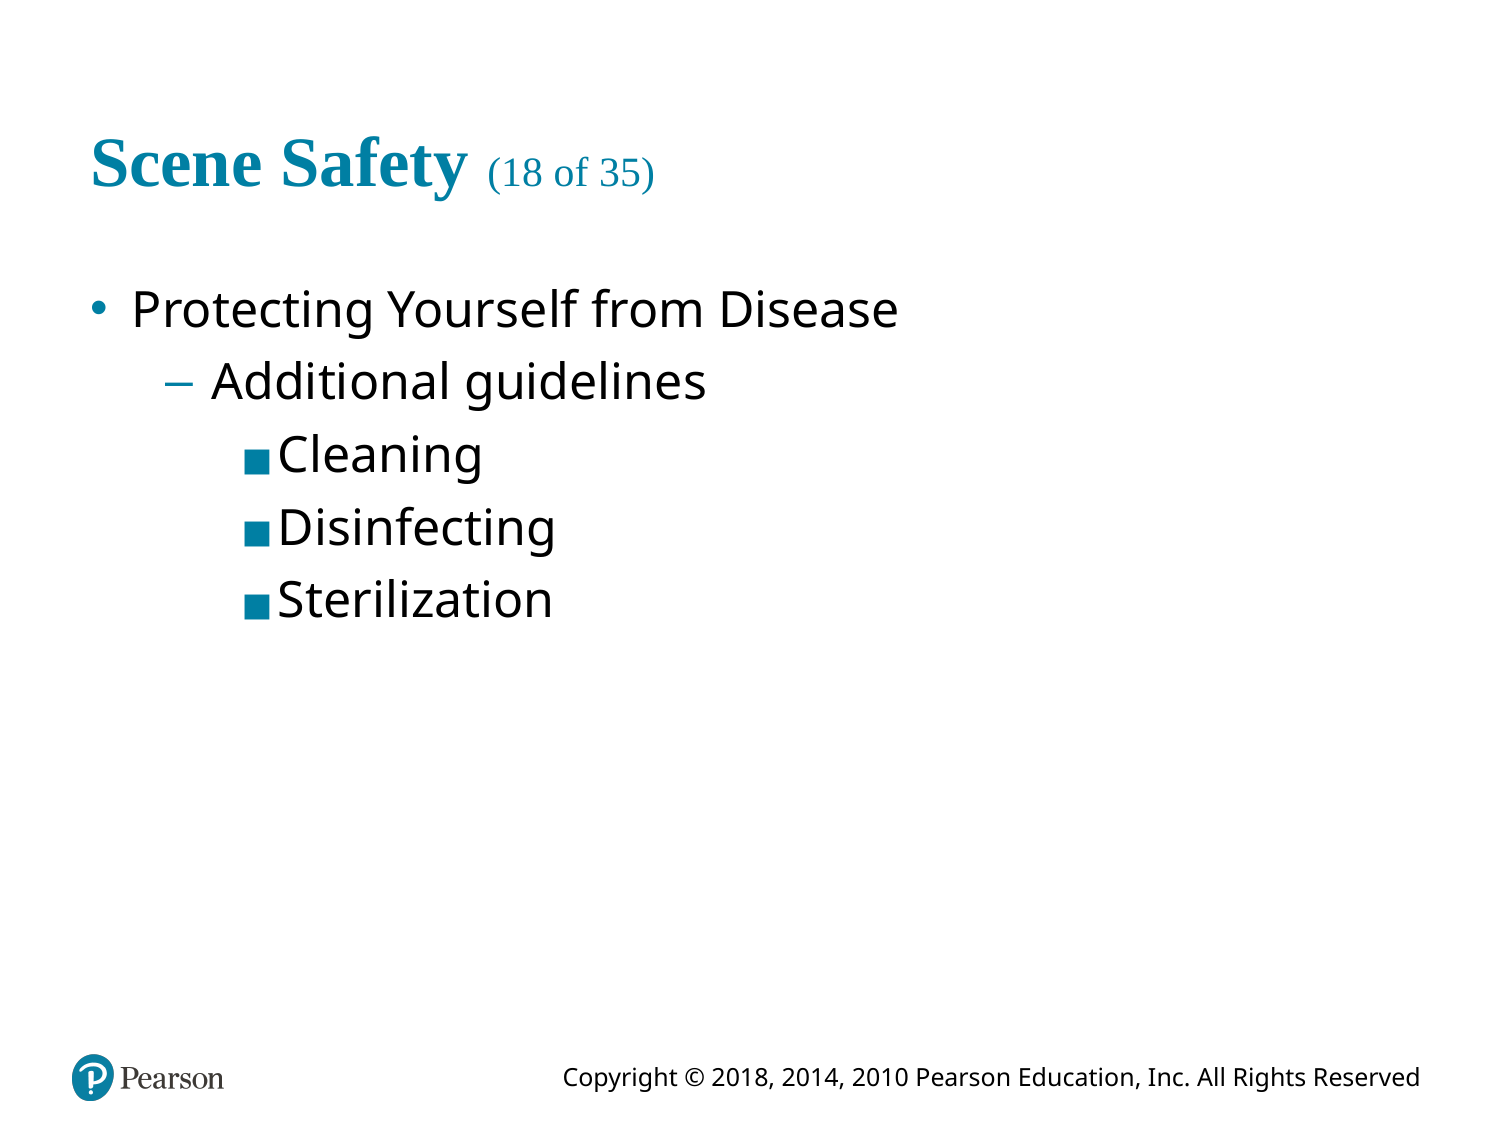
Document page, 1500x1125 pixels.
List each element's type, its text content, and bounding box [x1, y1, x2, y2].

picture [80, 1063, 106, 1088]
list Protecting Yourself from Disease Additional guidelines Cleaning Disinfecting Sterilization [75, 262, 1425, 649]
title Scene Safety (18 of 35) [75, 35, 1425, 216]
picture [72, 1087, 83, 1101]
picture [72, 1054, 88, 1070]
picture [98, 1054, 224, 1101]
